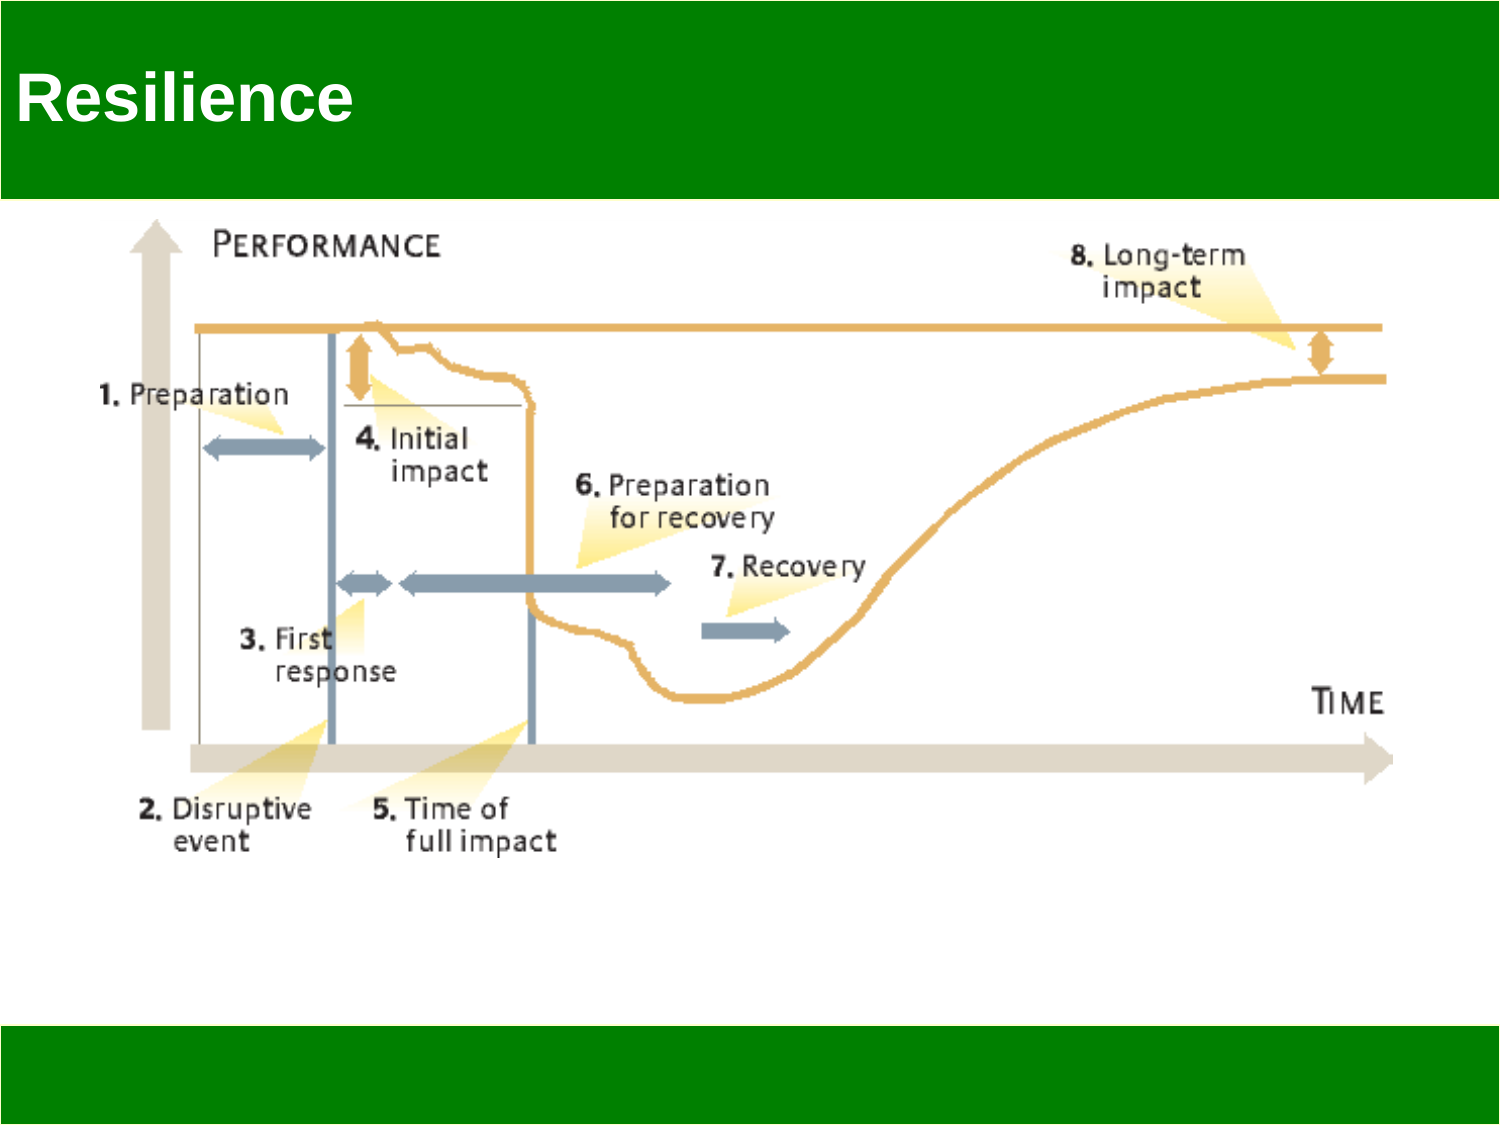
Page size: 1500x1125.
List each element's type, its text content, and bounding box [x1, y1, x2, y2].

picture [100, 219, 1393, 858]
title Resilience [0, 0, 1500, 188]
